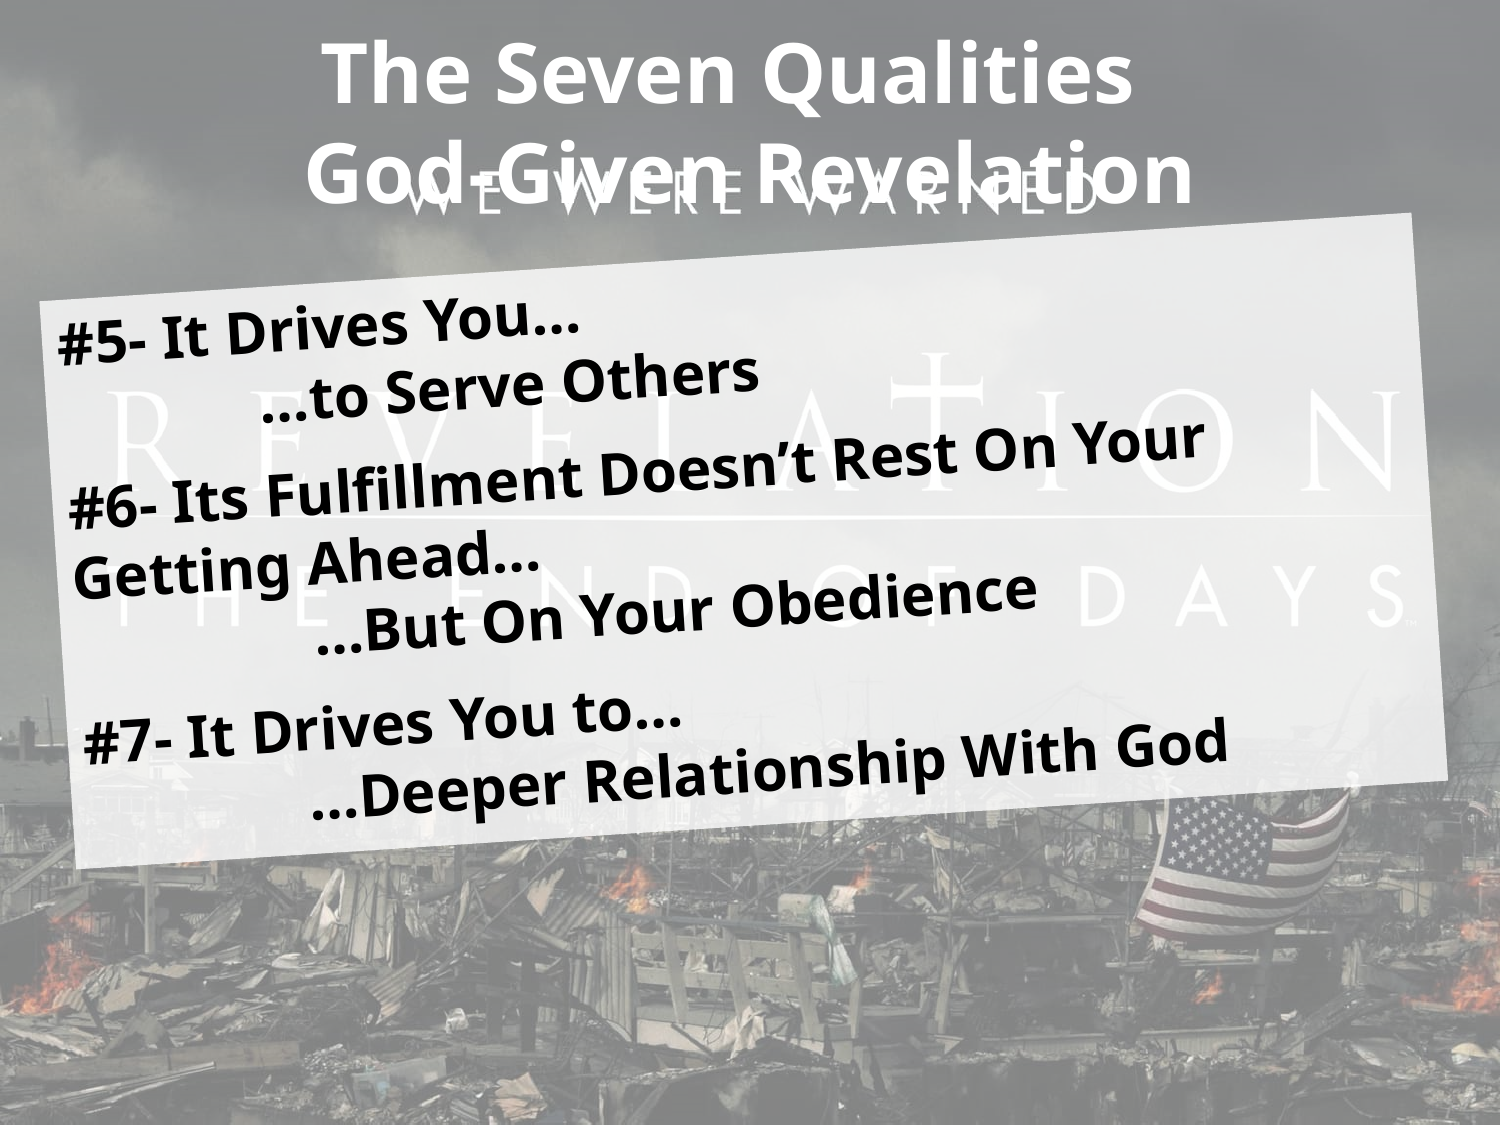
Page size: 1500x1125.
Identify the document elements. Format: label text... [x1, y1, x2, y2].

list #5- It Drives You… …to Serve Others #6- Its Fulfillment Doesn’t Rest On Your Getting Ahead… …But On Your Obedience #7- It Drives You to… …Deeper Relationship With God [39, 212, 1449, 870]
text_box The Seven Qualities God-Given Revelation [281, 12, 1219, 228]
